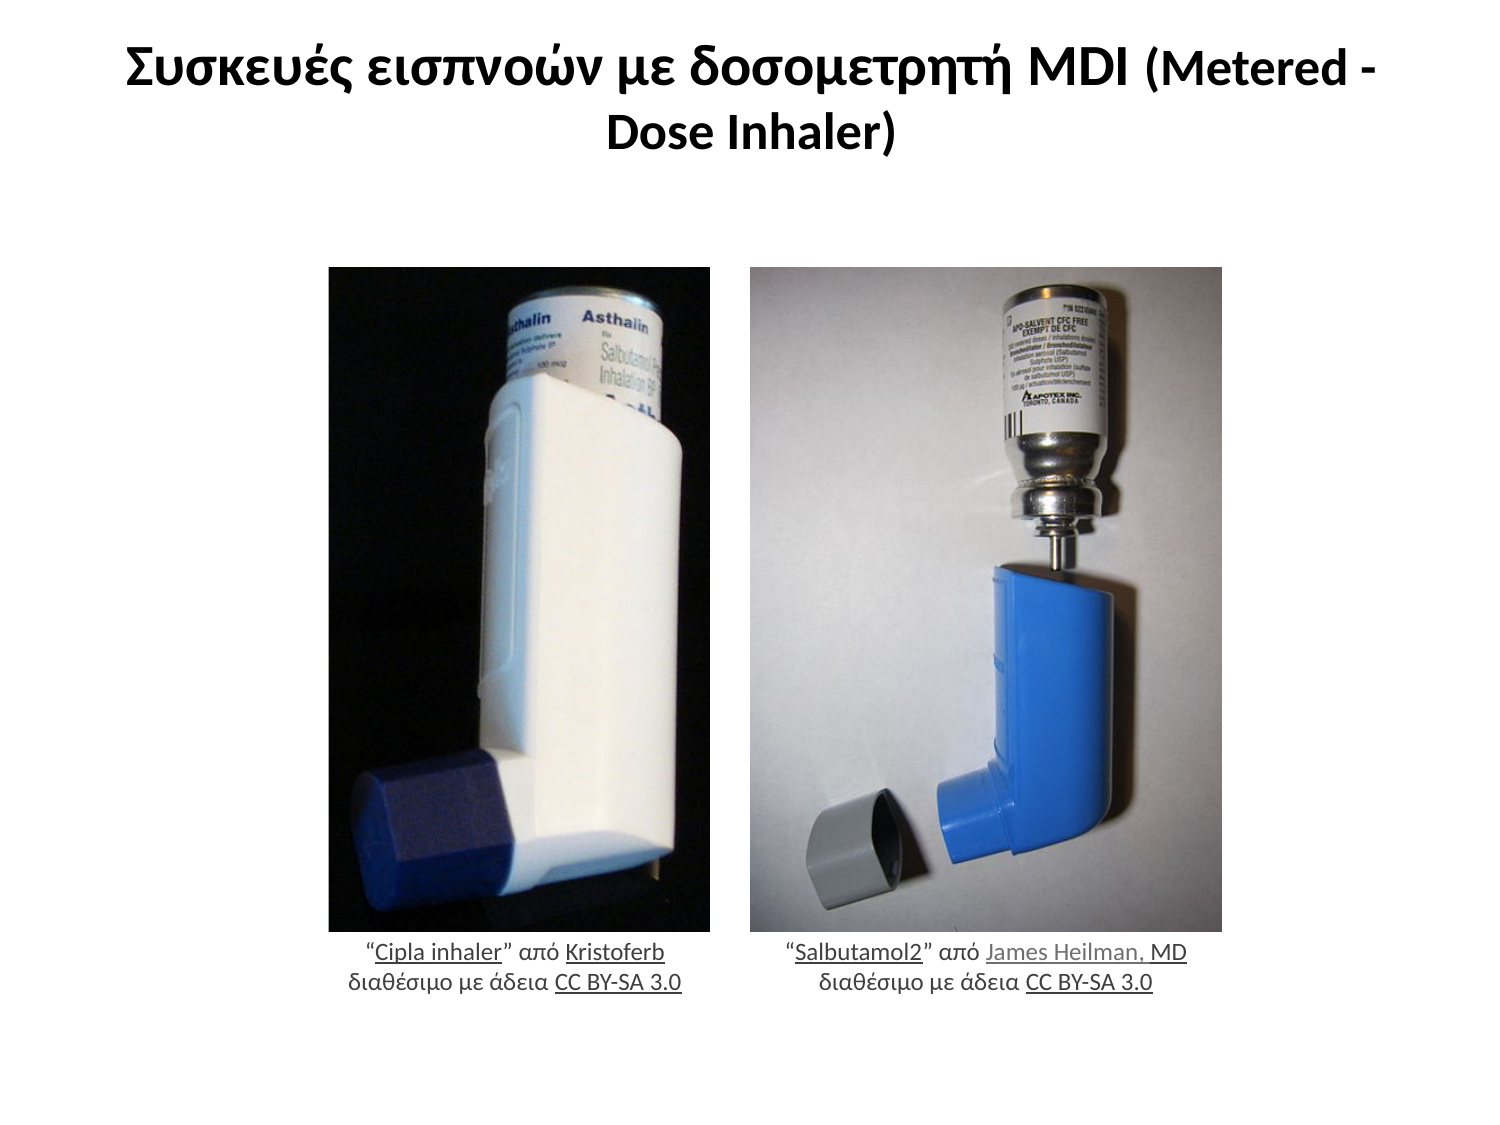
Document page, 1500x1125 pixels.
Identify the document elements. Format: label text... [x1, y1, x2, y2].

text_box “Salbutamol2” από James Heilman, MD διαθέσιμο με άδεια CC BY-SA 3.0 [755, 941, 1217, 1003]
title Συσκευές εισπνοών με δοσομετρητή MDI (Metered - Dose Inhaler) [76, 19, 1427, 169]
picture [749, 266, 1222, 932]
picture [328, 266, 711, 932]
text_box “Cipla inhaler” από Kristoferb διαθέσιμο με άδεια CC BY-SA 3.0 [320, 928, 710, 1003]
